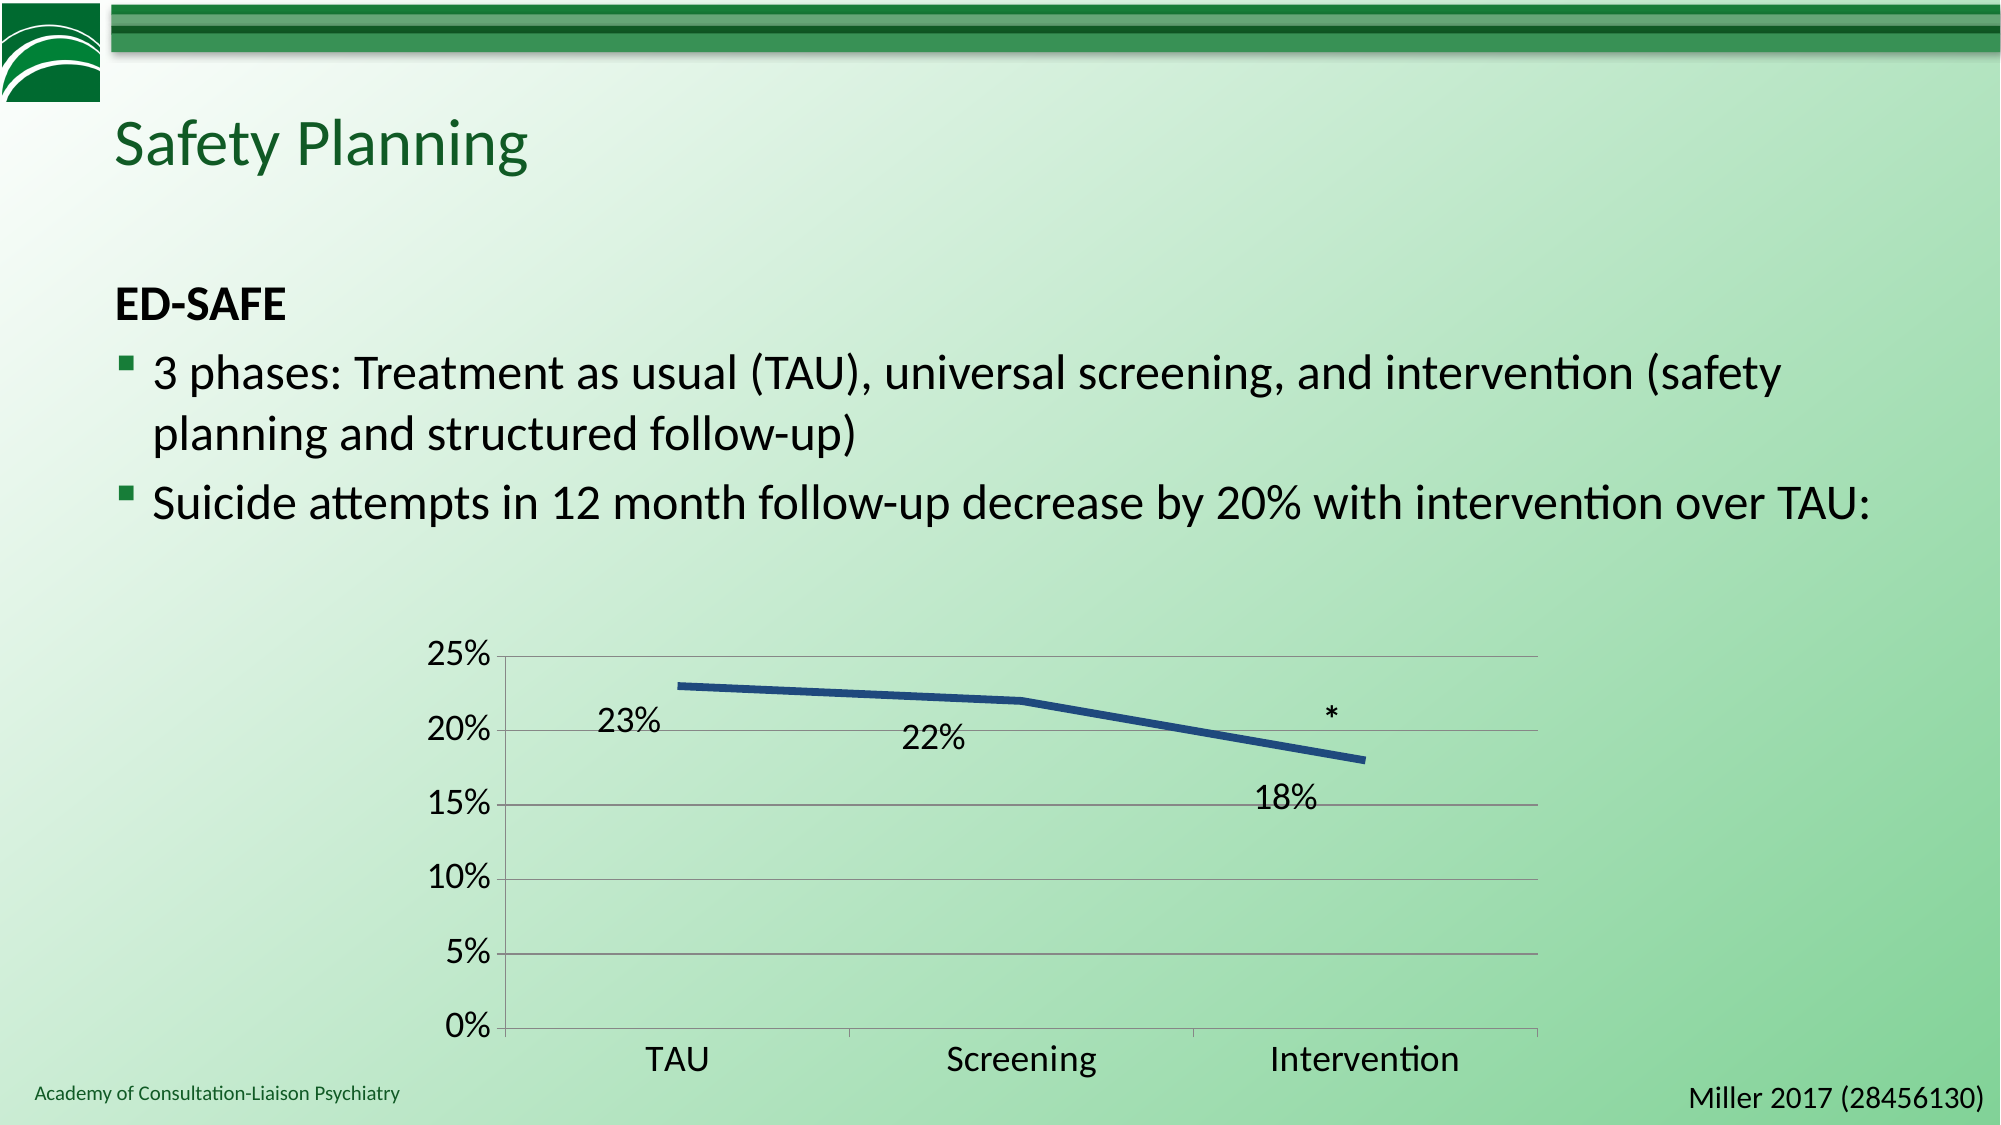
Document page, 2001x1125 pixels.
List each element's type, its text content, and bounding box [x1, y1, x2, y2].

title Safety Planning [99, 45, 1900, 233]
picture [2, 3, 100, 102]
text_box Miller 2017 (28456130) [1641, 1069, 2000, 1122]
list ED-SAFE 3 phases: Treatment as usual (TAU), universal screening, and intervention (safety planning and structured follow-up) Suicide attempts in 12 month follow-up decrease by 20% with intervention over TAU: [99, 262, 1900, 1005]
chart [403, 628, 1561, 1091]
